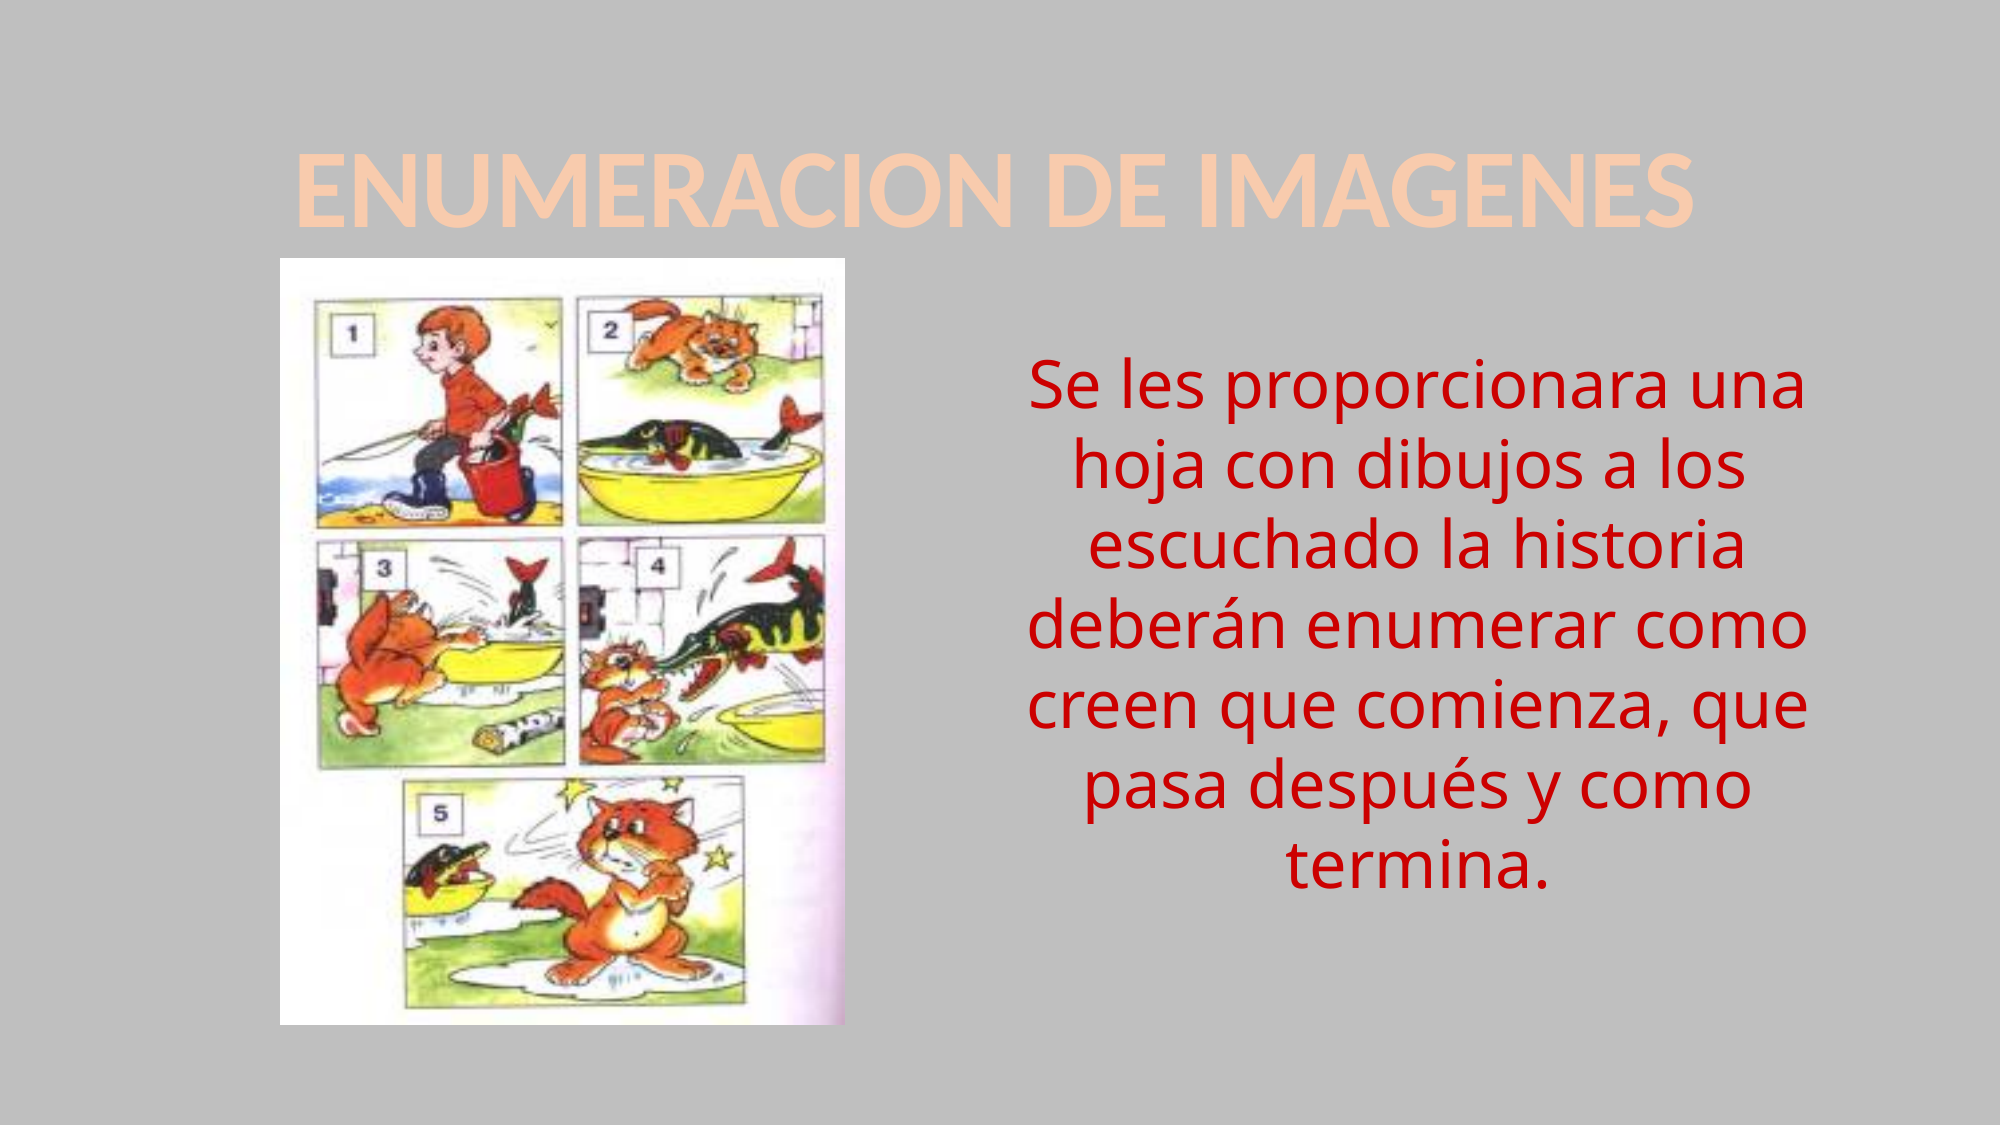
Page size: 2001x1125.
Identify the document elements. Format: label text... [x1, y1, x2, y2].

text_box ENUMERACION DE IMAGENES [278, 107, 1714, 258]
picture [280, 258, 845, 1025]
text_box Se les proporcionara una hoja con dibujos a los escuchado la historia deberán enumerar como creen que comienza, que pasa después y como termina. [985, 334, 1852, 909]
